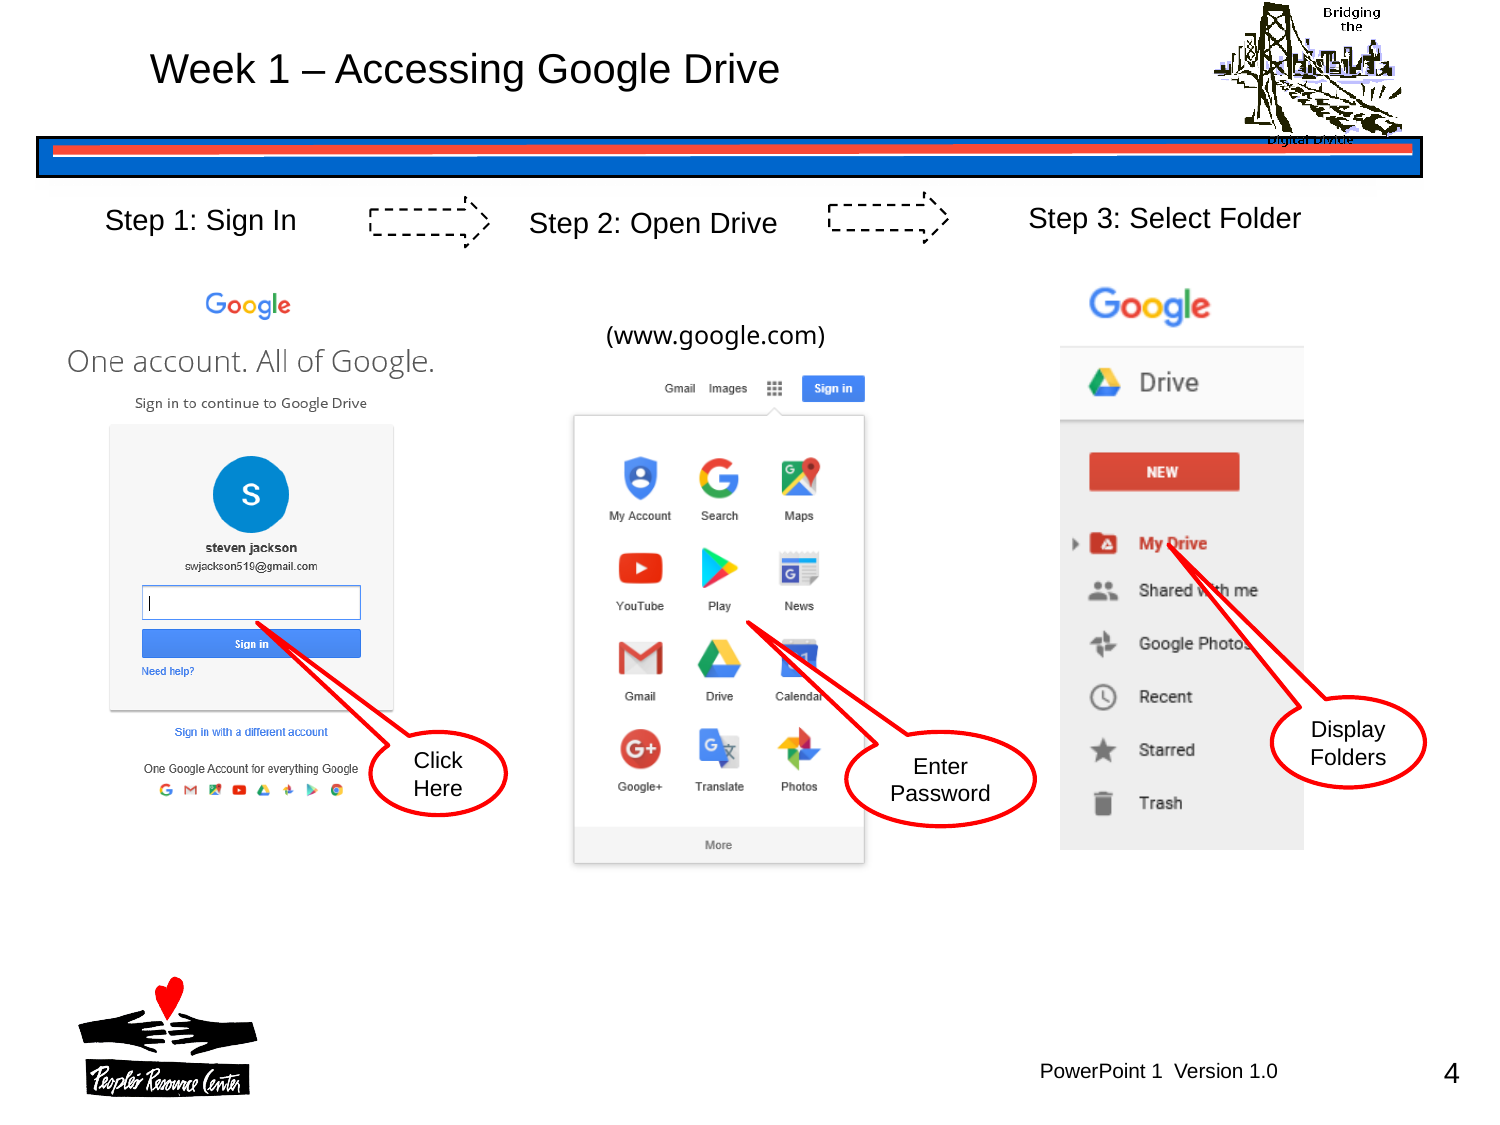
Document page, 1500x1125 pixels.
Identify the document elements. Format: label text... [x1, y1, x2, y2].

text_box [368, 196, 491, 250]
text_box Step 1: Sign In [89, 194, 405, 245]
picture [1212, 0, 1402, 149]
text_box [827, 192, 950, 245]
text_box Display Folders [1310, 680, 1428, 790]
text_box Enter Password [888, 718, 1037, 829]
text_box Click Here [463, 732, 509, 815]
picture [48, 276, 460, 811]
slide_number 4 [1124, 1046, 1476, 1125]
text_box (www.google.com) [591, 312, 892, 358]
text_box Step 3: Select Folder [1013, 192, 1329, 243]
text_box Week 1 – Accessing Google Drive [134, 34, 1098, 100]
picture [516, 366, 883, 881]
picture [1059, 275, 1305, 851]
picture [75, 974, 264, 1099]
text_box Step 2: Open Drive [514, 196, 830, 247]
